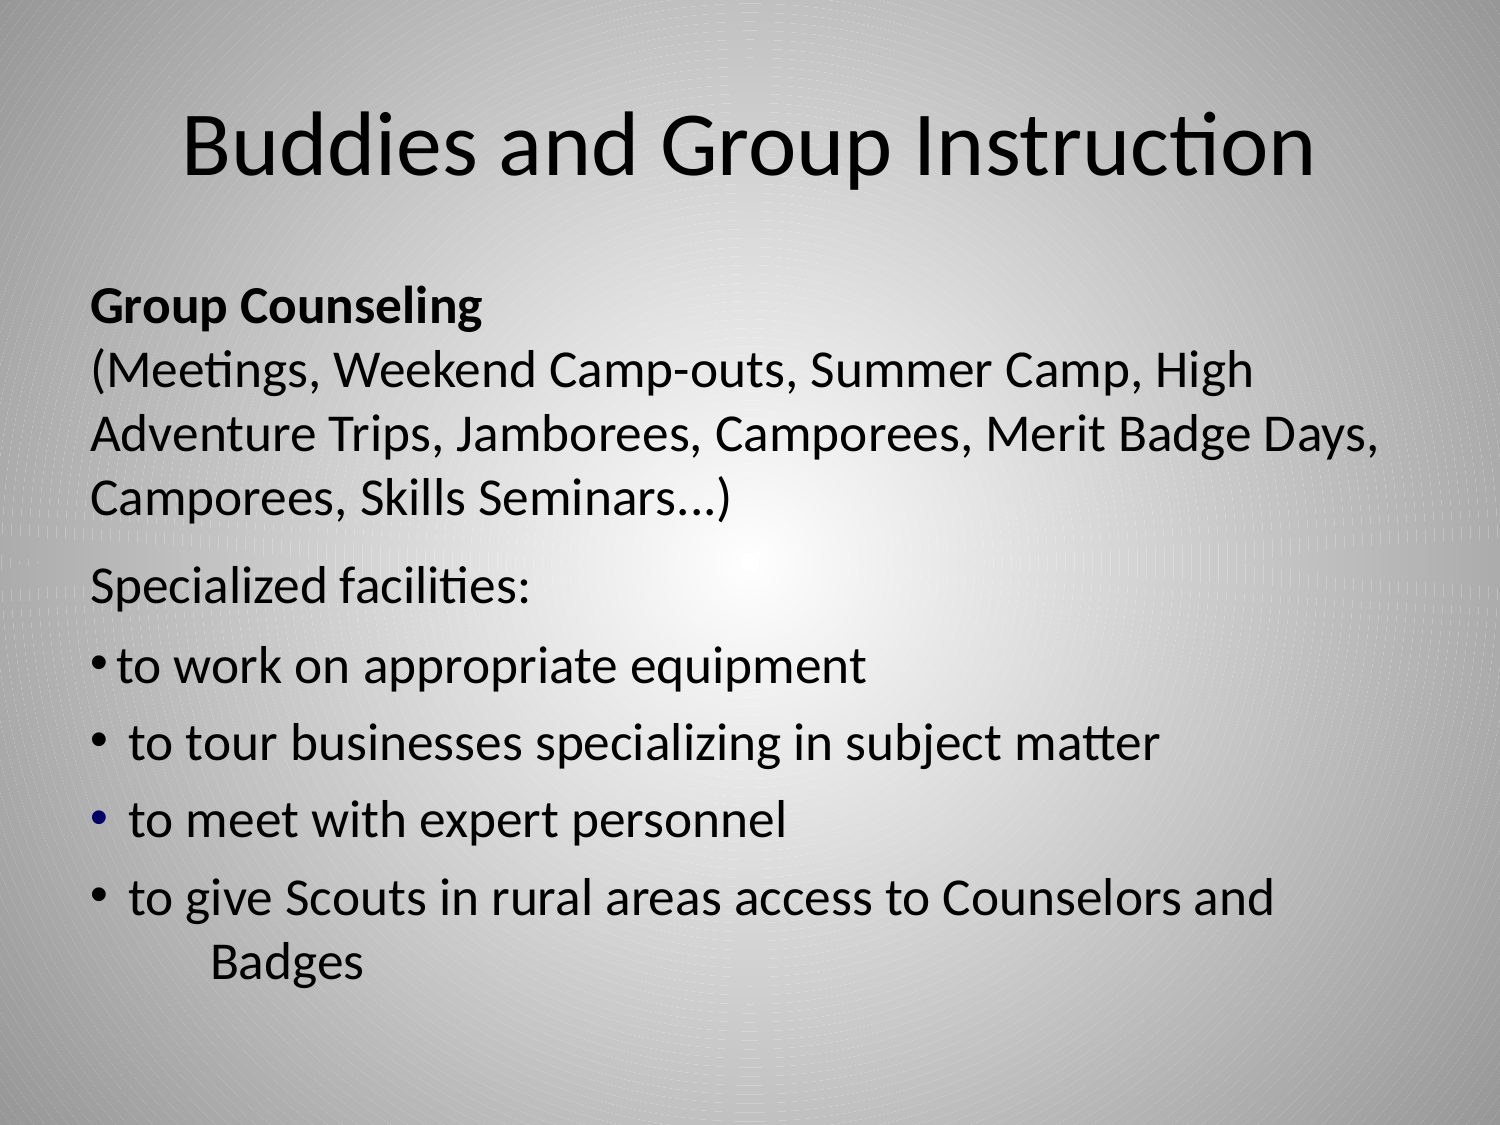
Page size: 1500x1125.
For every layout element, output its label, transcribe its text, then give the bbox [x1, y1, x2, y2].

list Group Counseling (Meetings, Weekend Camp-outs, Summer Camp, High Adventure Trips, Jamborees, Camporees, Merit Badge Days, Camporees, Skills Seminars...) Specialized facilities: to work on appropriate equipment to tour businesses specializing in subject matter to meet with expert personnel to give Scouts in rural areas access to Counselors and Badges [75, 262, 1425, 1005]
title Buddies and Group Instruction [75, 45, 1425, 233]
